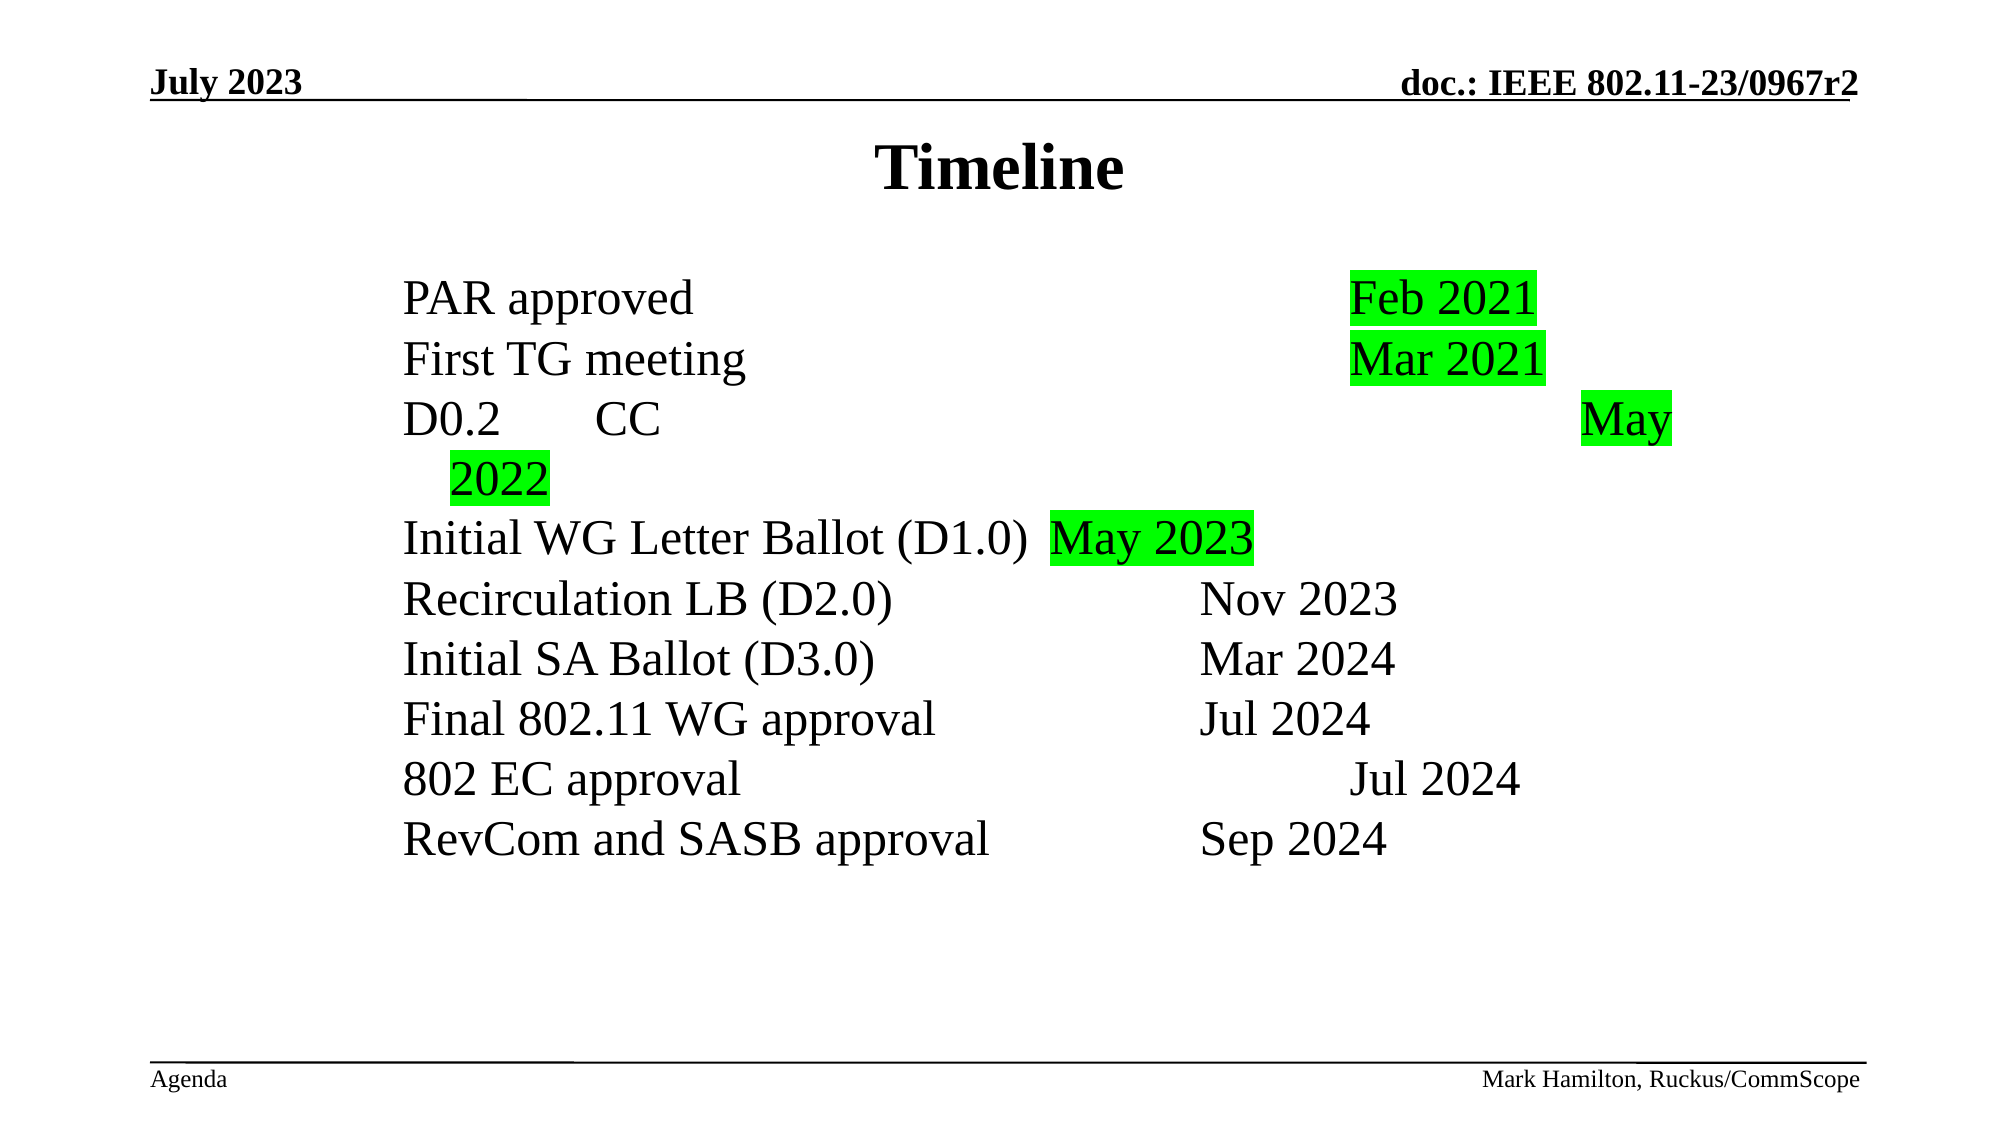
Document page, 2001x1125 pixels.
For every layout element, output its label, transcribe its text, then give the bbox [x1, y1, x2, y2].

title Timeline [362, 112, 1638, 212]
list PAR approved Feb 2021 First TG meeting Mar 2021 D0.2 CC May 2022 Initial WG Letter Ballot (D1.0) May 2023 Recirculation LB (D2.0) Nov 2023 Initial SA Ballot (D3.0) Mar 2024 Final 802.11 WG approval Jul 2024 802 EC approval Jul 2024 RevCom and SASB approval Sep 2024 [312, 212, 1688, 1013]
